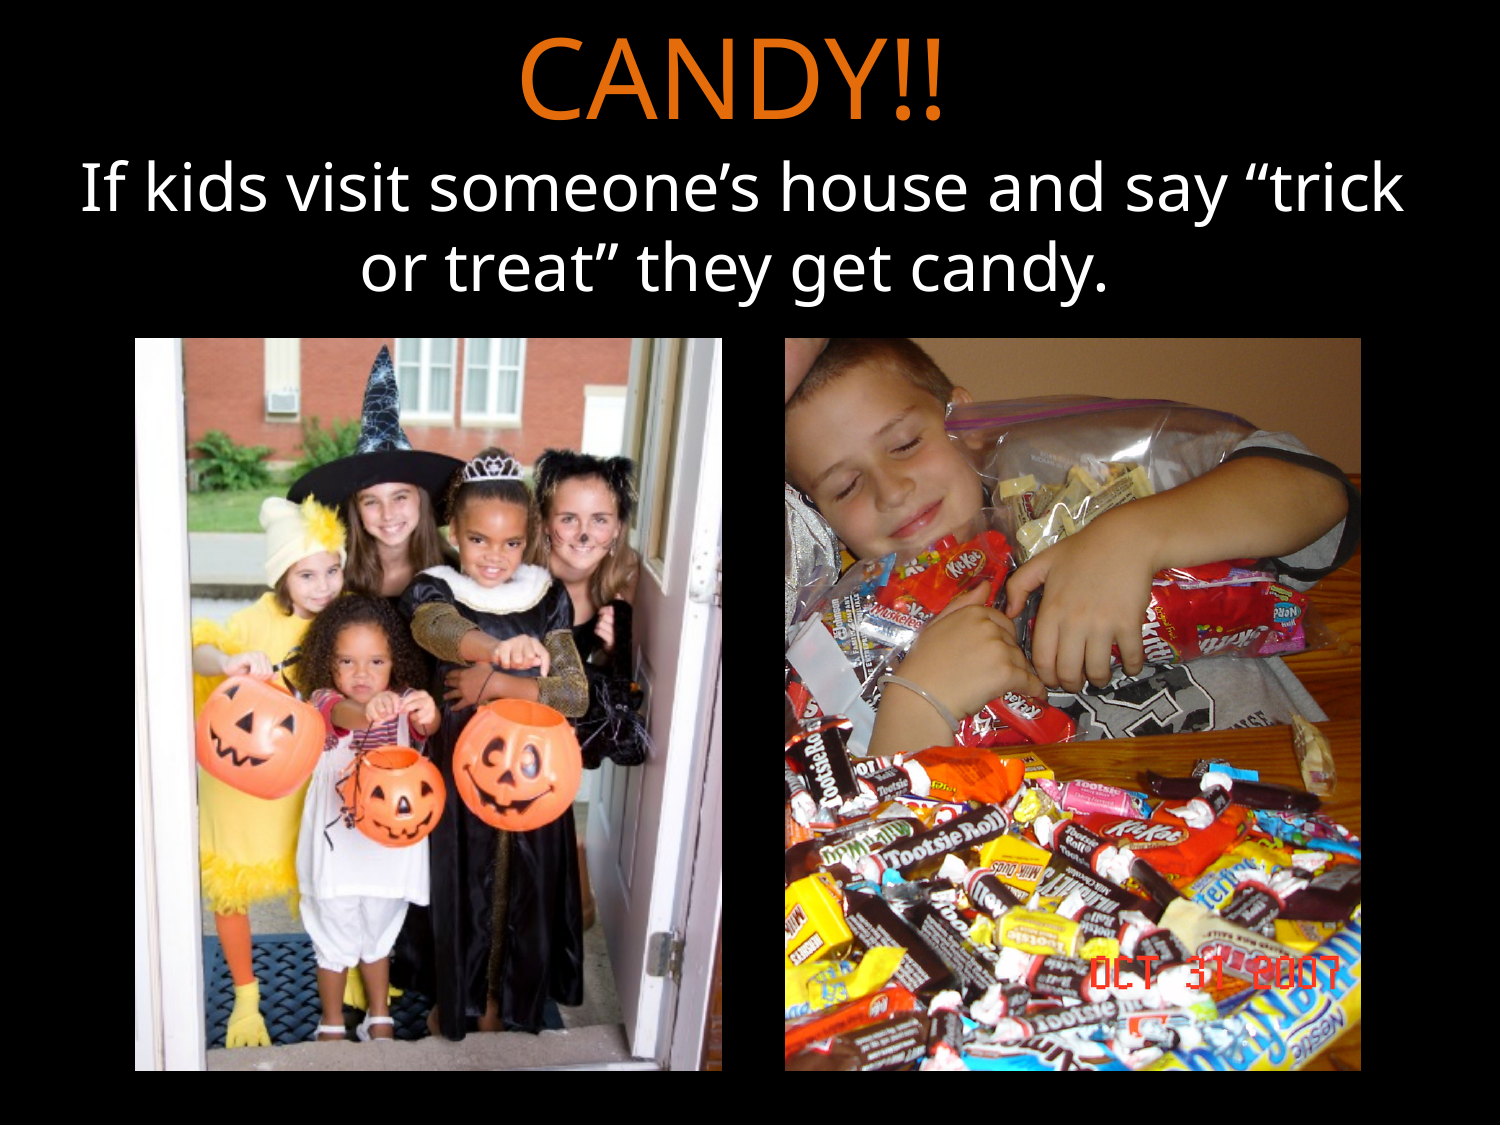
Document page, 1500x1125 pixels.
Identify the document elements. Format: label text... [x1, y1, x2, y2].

picture [135, 337, 722, 1071]
picture [785, 337, 1361, 1071]
text_box CANDY!! [265, 0, 1199, 137]
text_box If kids visit someone’s house and say “trick or treat” they get candy. [29, 137, 1459, 312]
